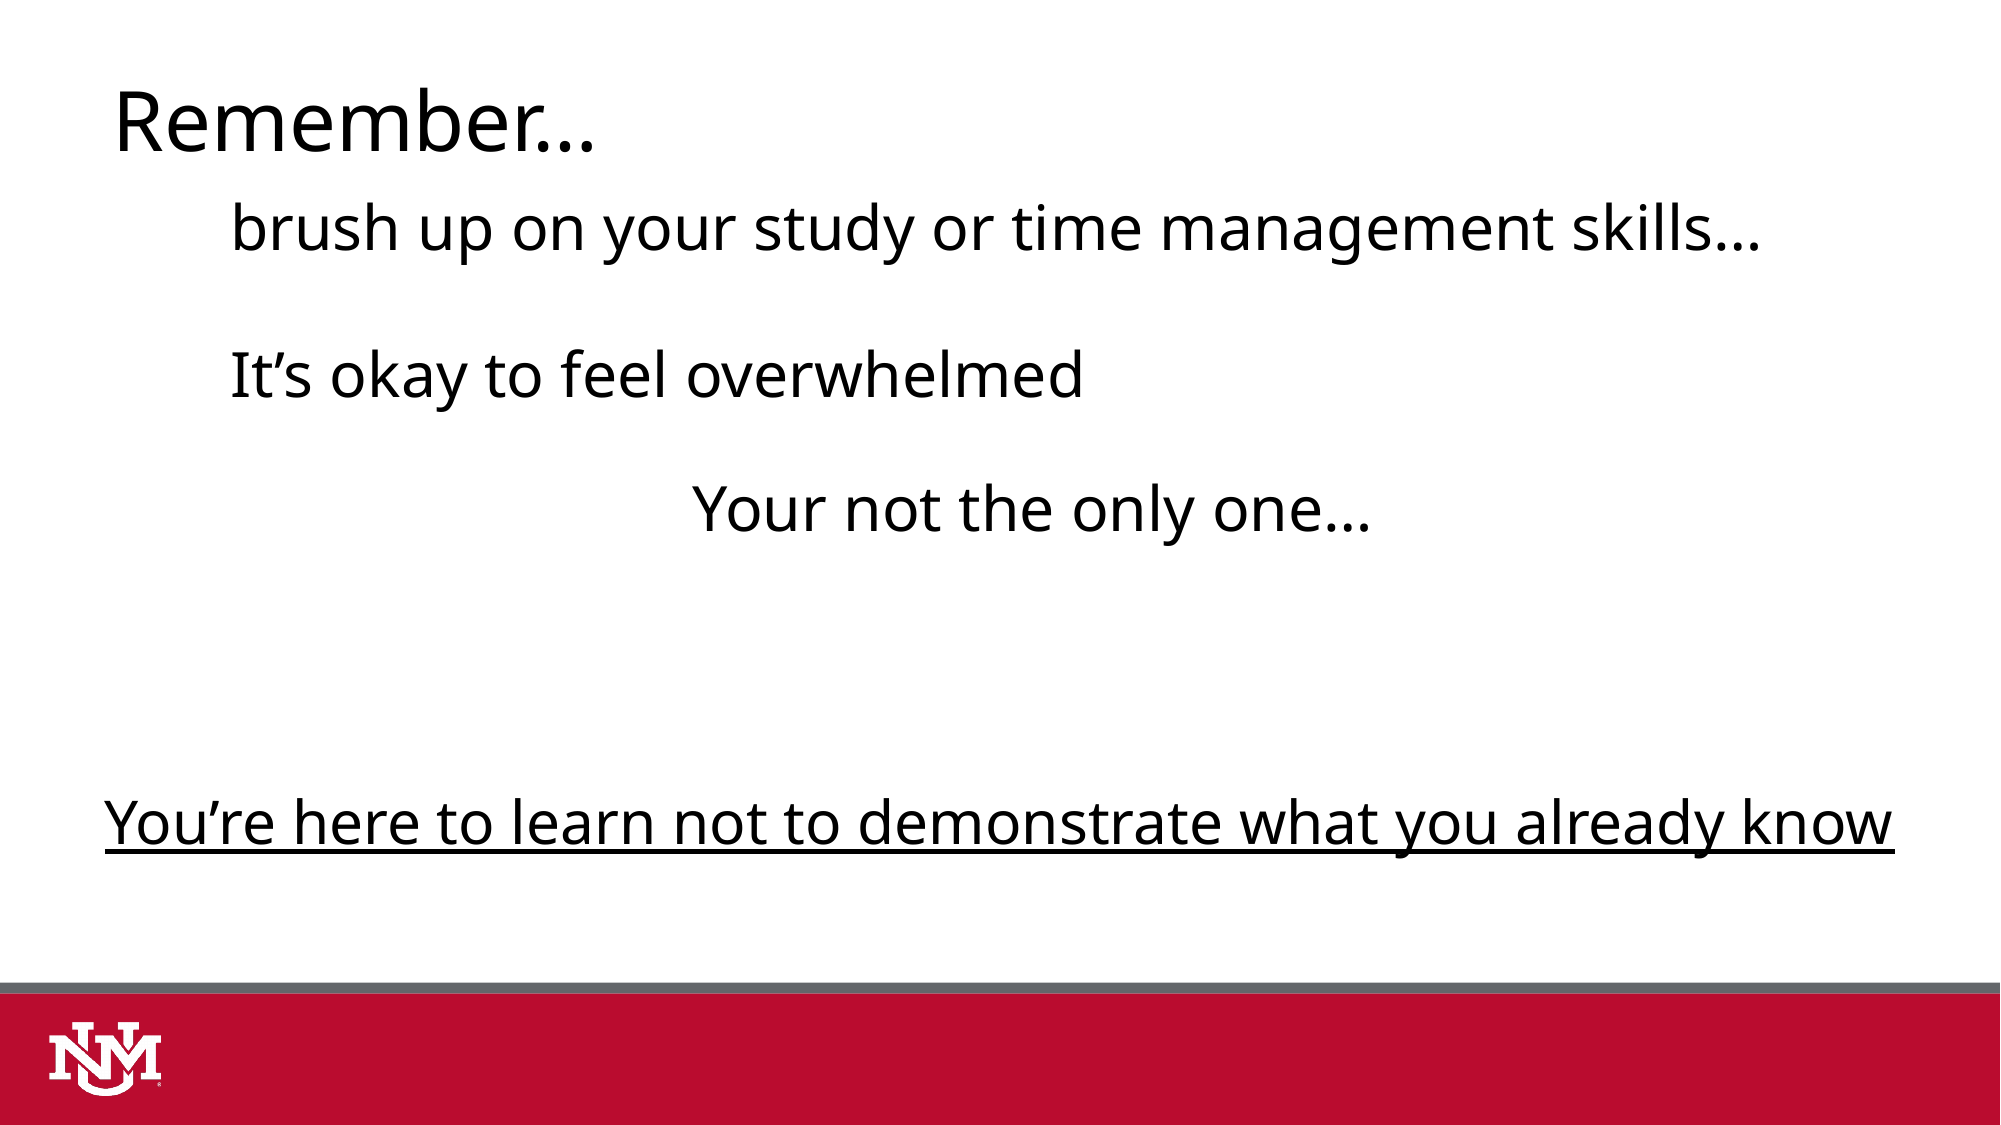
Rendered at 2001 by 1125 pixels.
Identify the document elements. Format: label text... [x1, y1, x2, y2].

text_box brush up on your study or time management skills… [215, 180, 1835, 270]
text_box Your not the only one… [678, 461, 1835, 552]
text_box Remember… [97, 60, 1055, 176]
text_box It’s okay to feel overwhelmed [215, 327, 1918, 418]
picture [49, 1022, 161, 1096]
text_box You’re here to learn not to demonstrate what you already know [0, 776, 2000, 865]
